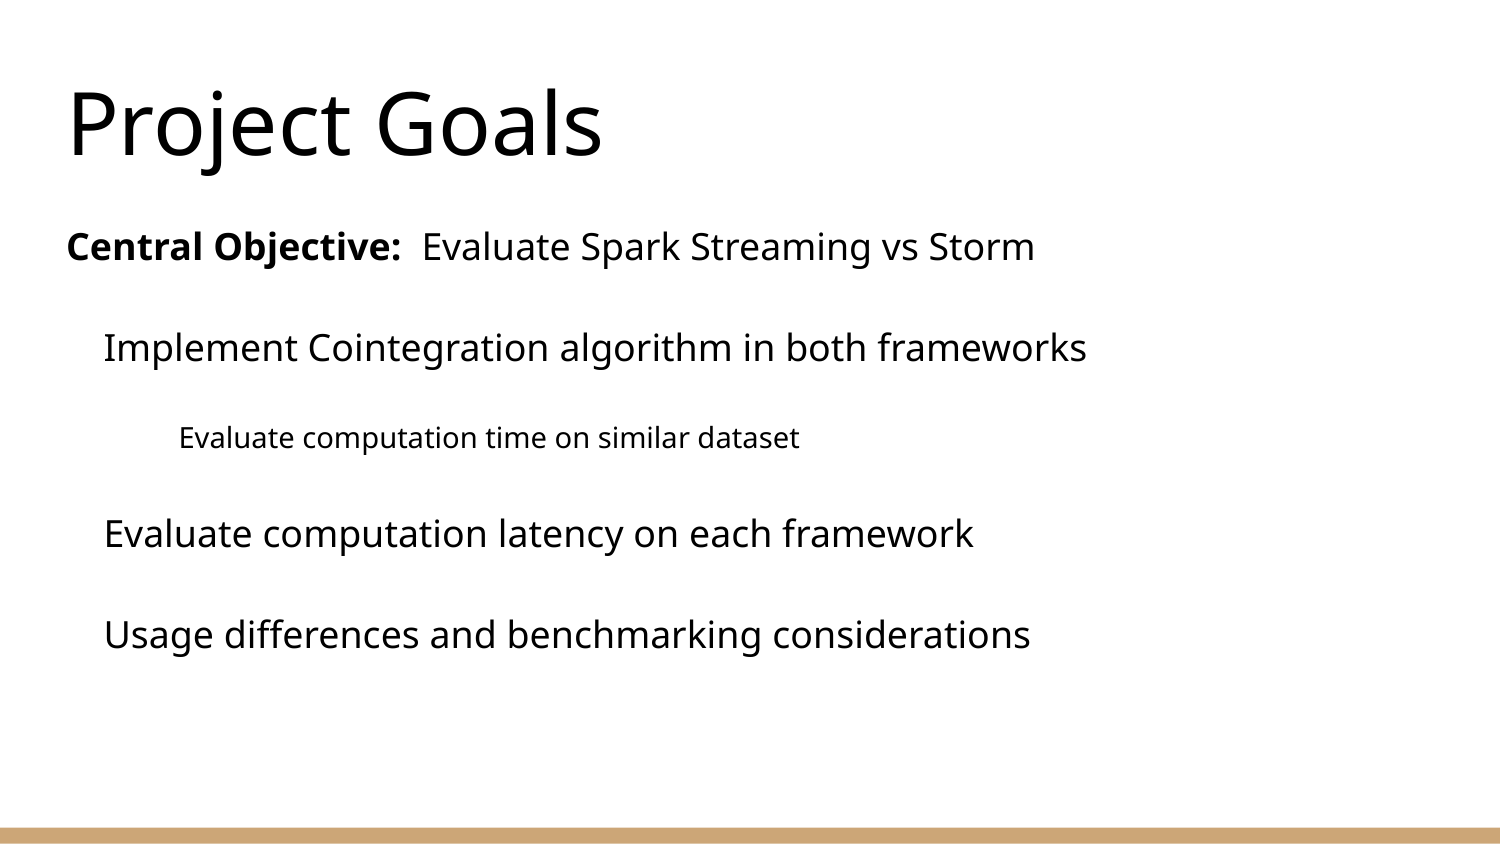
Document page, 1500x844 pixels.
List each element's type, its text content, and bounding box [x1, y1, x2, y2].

title Project Goals [51, 51, 1449, 189]
list Central Objective: Evaluate Spark Streaming vs Storm Implement Cointegration algorithm in both frameworks Evaluate computation time on similar dataset Evaluate computation latency on each framework Usage differences and benchmarking considerations [51, 200, 1449, 752]
